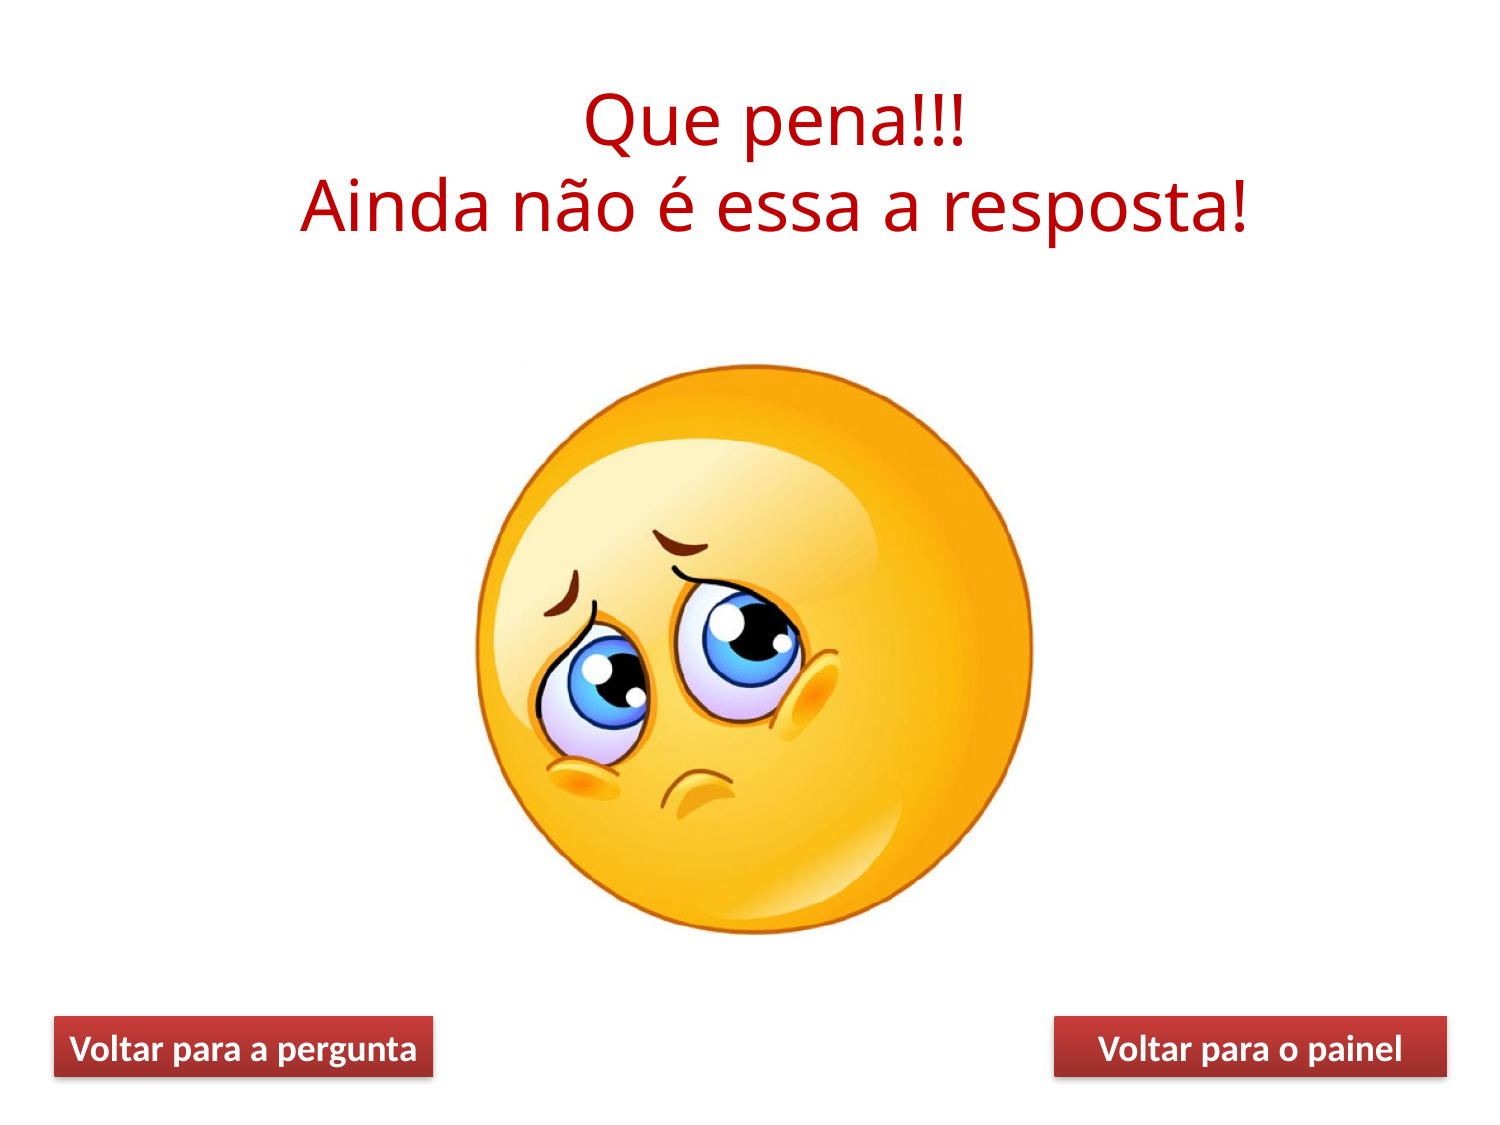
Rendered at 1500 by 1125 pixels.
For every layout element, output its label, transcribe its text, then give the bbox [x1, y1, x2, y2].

title Que pena!!! Ainda não é essa a resposta! [100, 66, 1451, 254]
picture [454, 349, 1054, 949]
text_box Voltar para o painel [1054, 1016, 1447, 1077]
text_box Voltar para a pergunta [54, 1016, 434, 1077]
